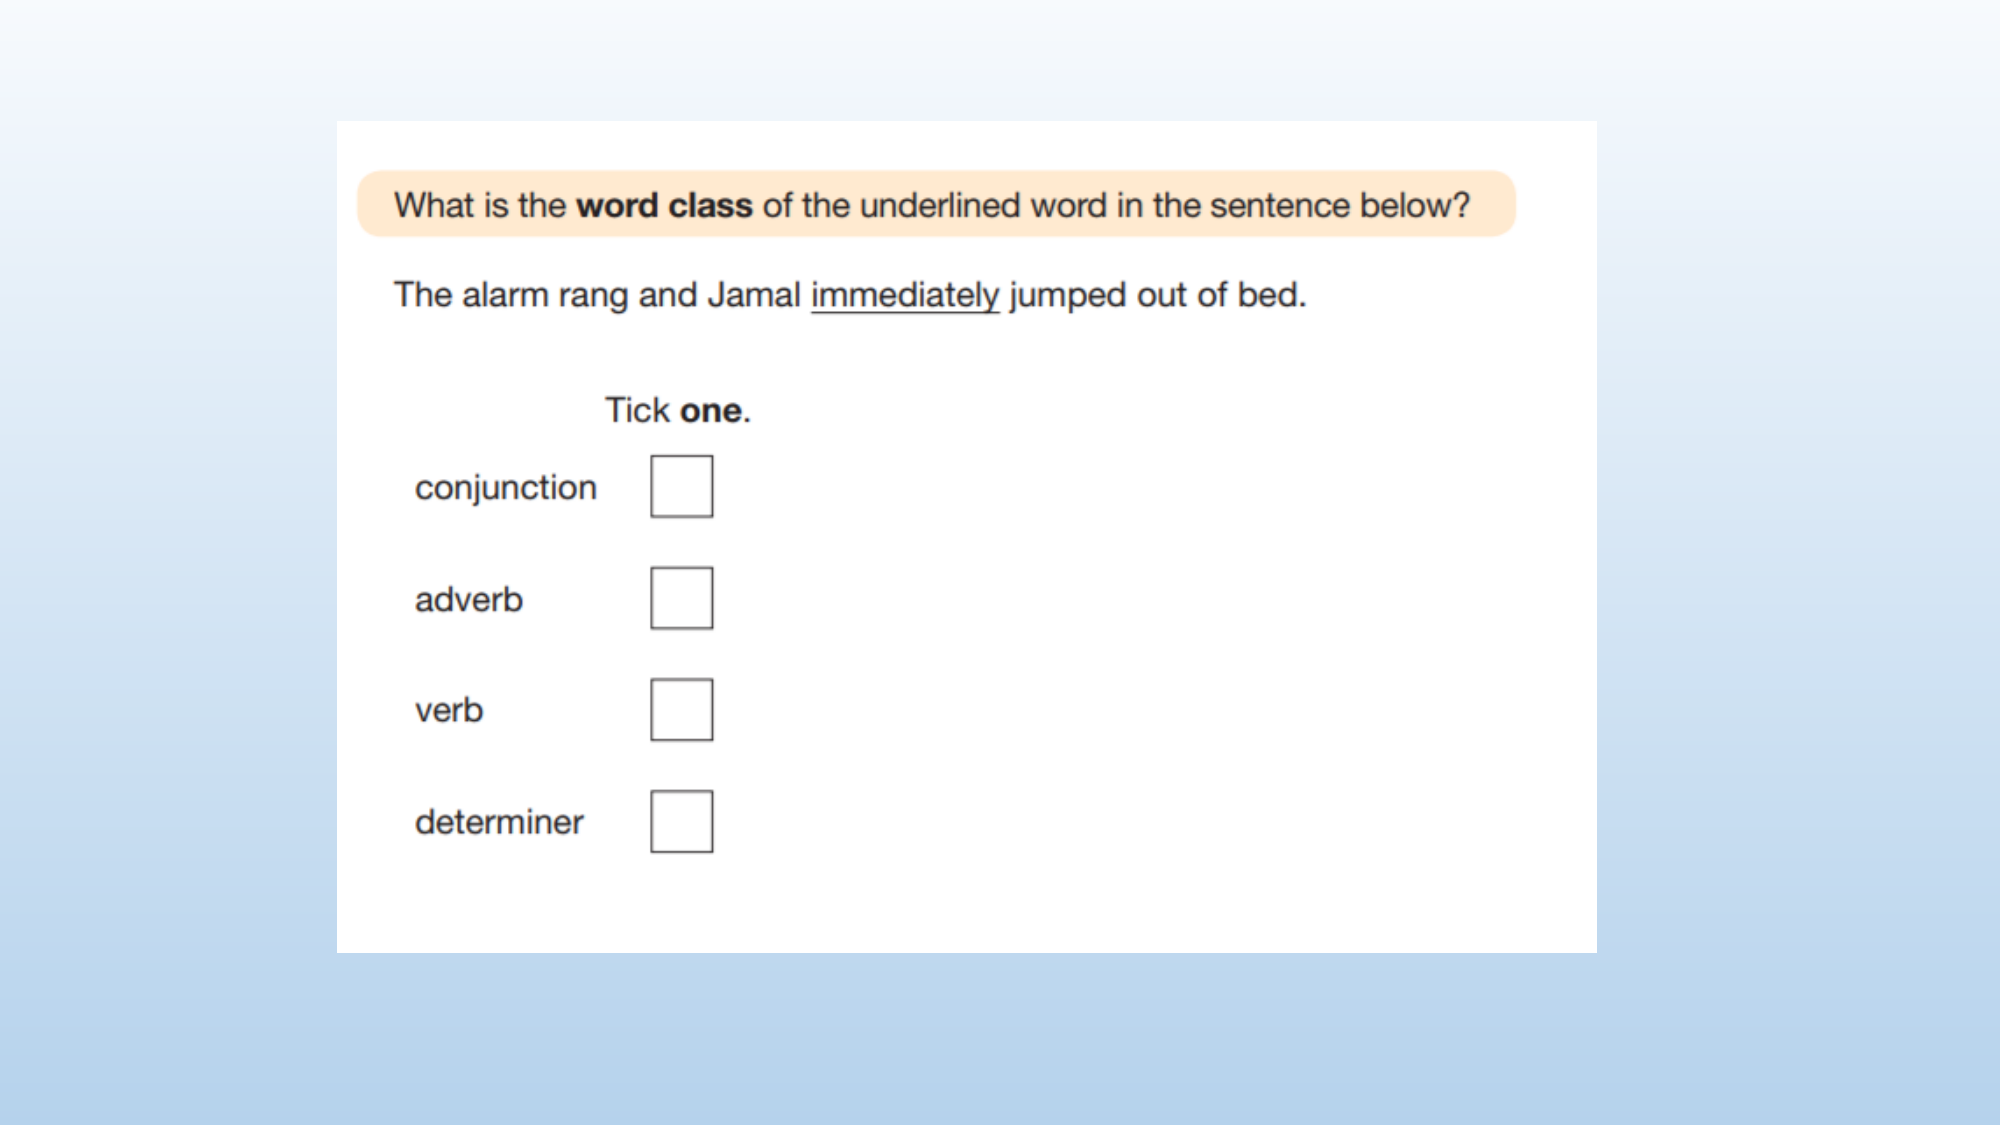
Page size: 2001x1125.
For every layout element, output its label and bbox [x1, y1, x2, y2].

picture [337, 121, 1597, 953]
